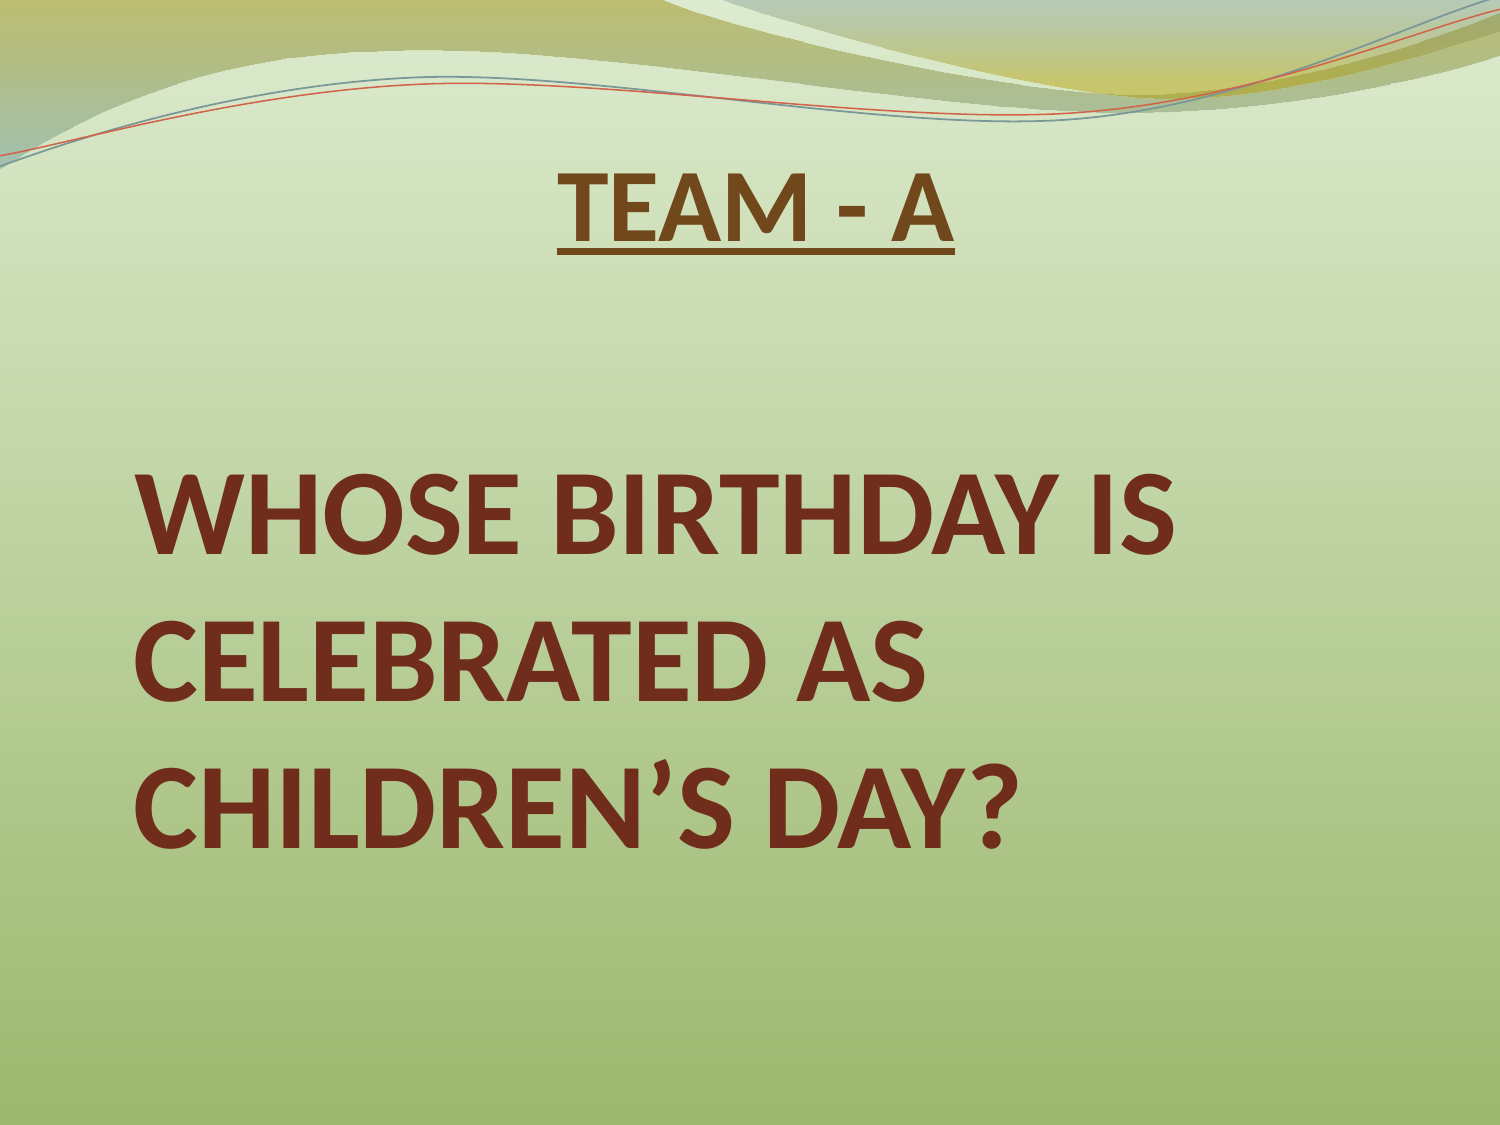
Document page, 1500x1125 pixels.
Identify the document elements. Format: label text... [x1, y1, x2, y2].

list WHOSE BIRTHDAY IS CELEBRATED AS CHILDREN’S DAY? [75, 425, 1450, 883]
title TEAM - A [75, 115, 1438, 263]
